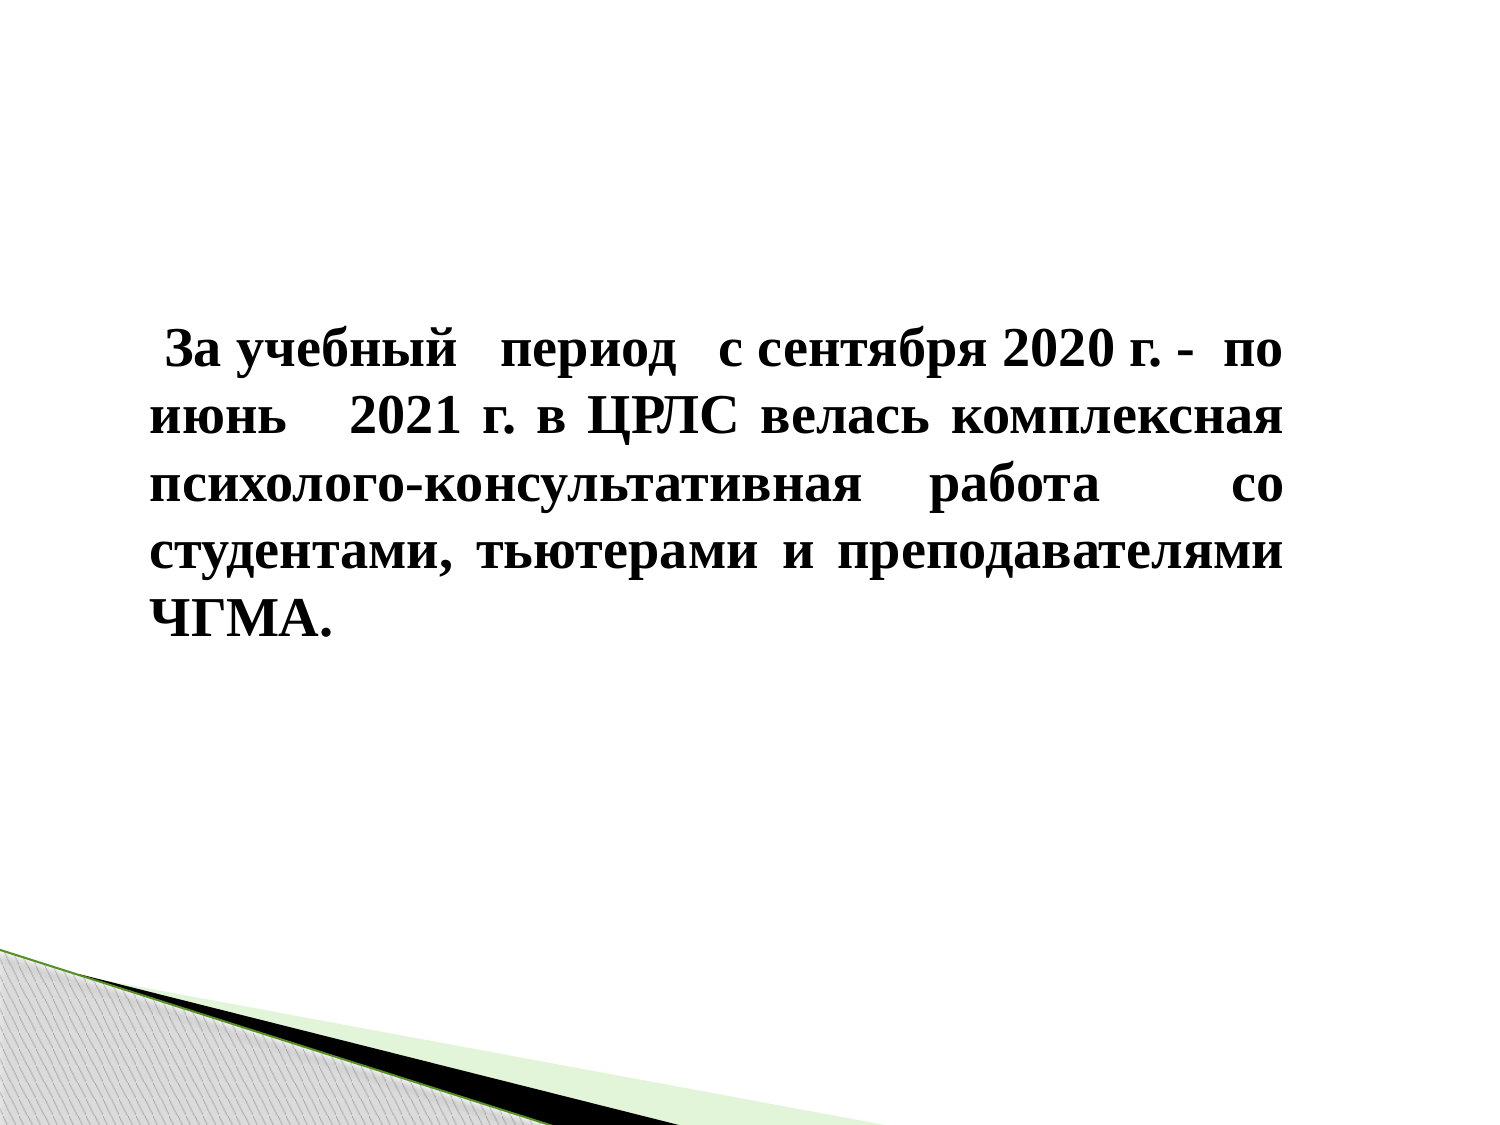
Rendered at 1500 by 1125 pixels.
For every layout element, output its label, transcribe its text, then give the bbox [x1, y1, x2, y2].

list За учебный период с сентября 2020 г. - по июнь 2021 г. в ЦРЛС велась комплексная психолого-консультативная работа со студентами, тьютерами и преподавателями ЧГМА. [75, 302, 1300, 1062]
